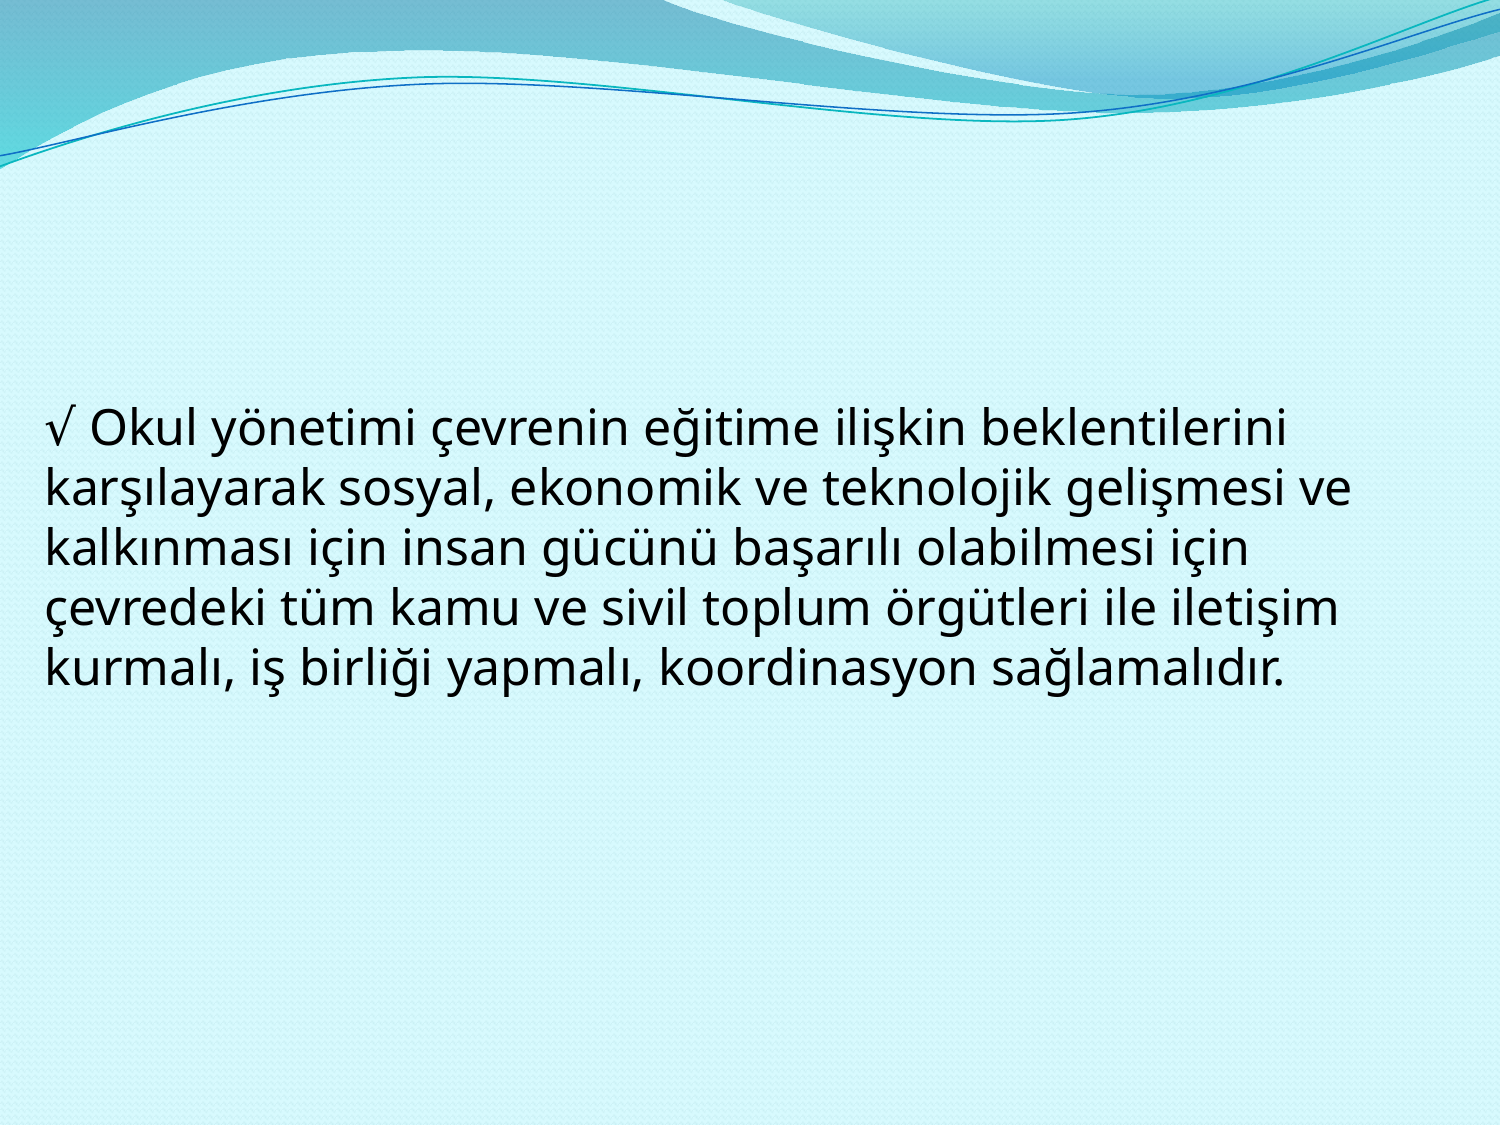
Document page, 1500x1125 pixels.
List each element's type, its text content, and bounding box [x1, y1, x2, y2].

text_box √ Okul yönetimi çevrenin eğitime ilişkin beklentilerini karşılayarak sosyal, ekonomik ve teknolojik gelişmesi ve kalkınması için insan gücünü başarılı olabilmesi için çevredeki tüm kamu ve sivil toplum örgütleri ile iletişim kurmalı, iş birliği yapmalı, koordinasyon sağlamalıdır. [29, 388, 1412, 824]
